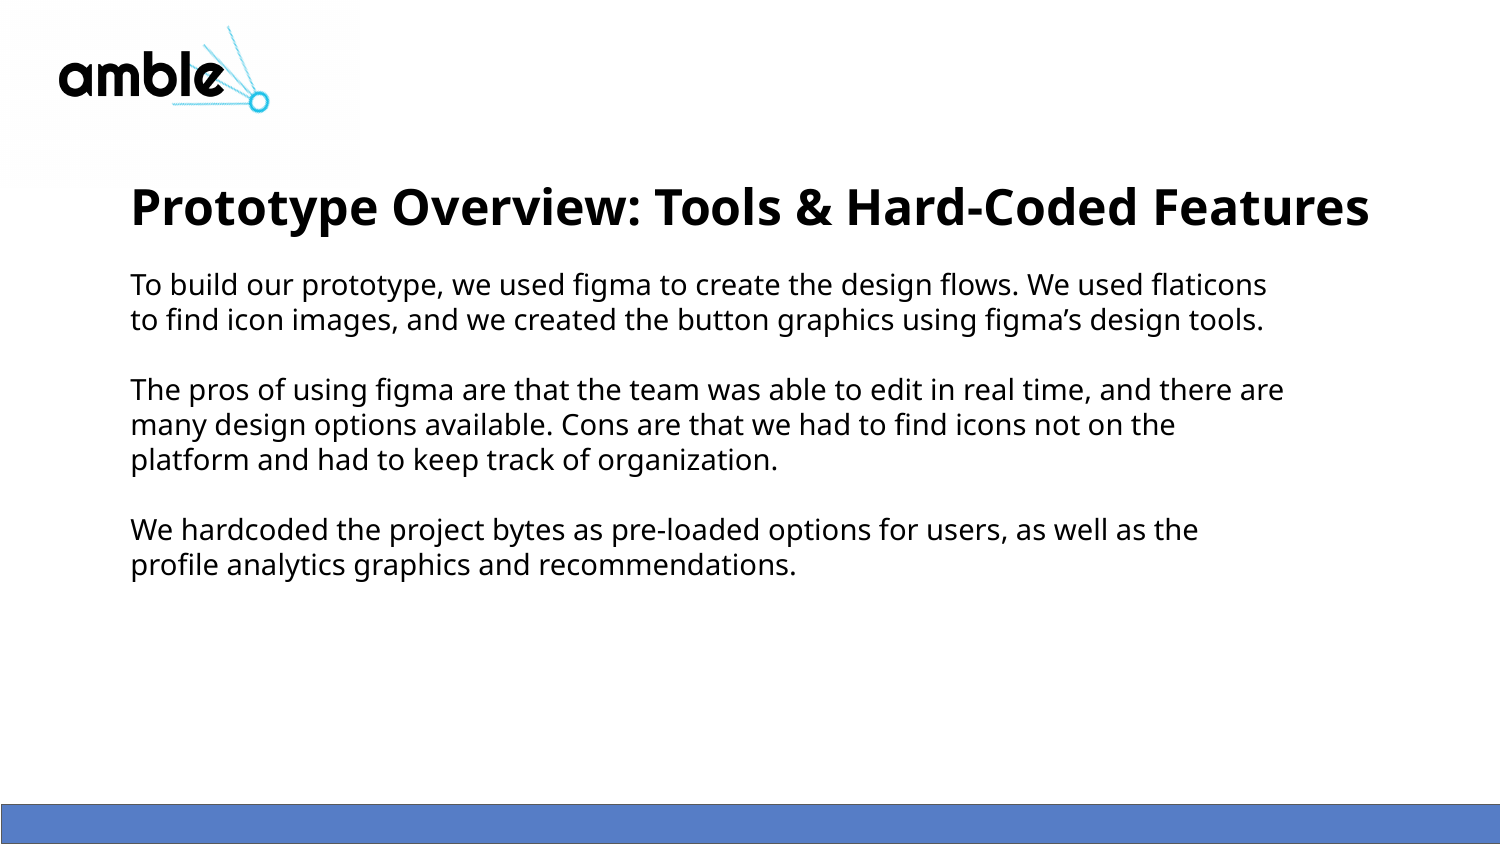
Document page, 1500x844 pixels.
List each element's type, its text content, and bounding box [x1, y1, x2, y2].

text_box [1, 804, 1500, 844]
picture [0, 0, 360, 188]
text_box Prototype Overview: Tools & Hard-Coded Features [115, 160, 1393, 251]
text_box To build our prototype, we used figma to create the design flows. We used flaticons to find icon images, and we created the button graphics using figma’s design tools. The pros of using figma are that the team was able to edit in real time, and there are many design options available. Cons are that we had to find icons not on the platform and had to keep track of organization. We hardcoded the project bytes as pre-loaded options for users, as well as the profile analytics graphics and recommendations. [115, 251, 1308, 597]
